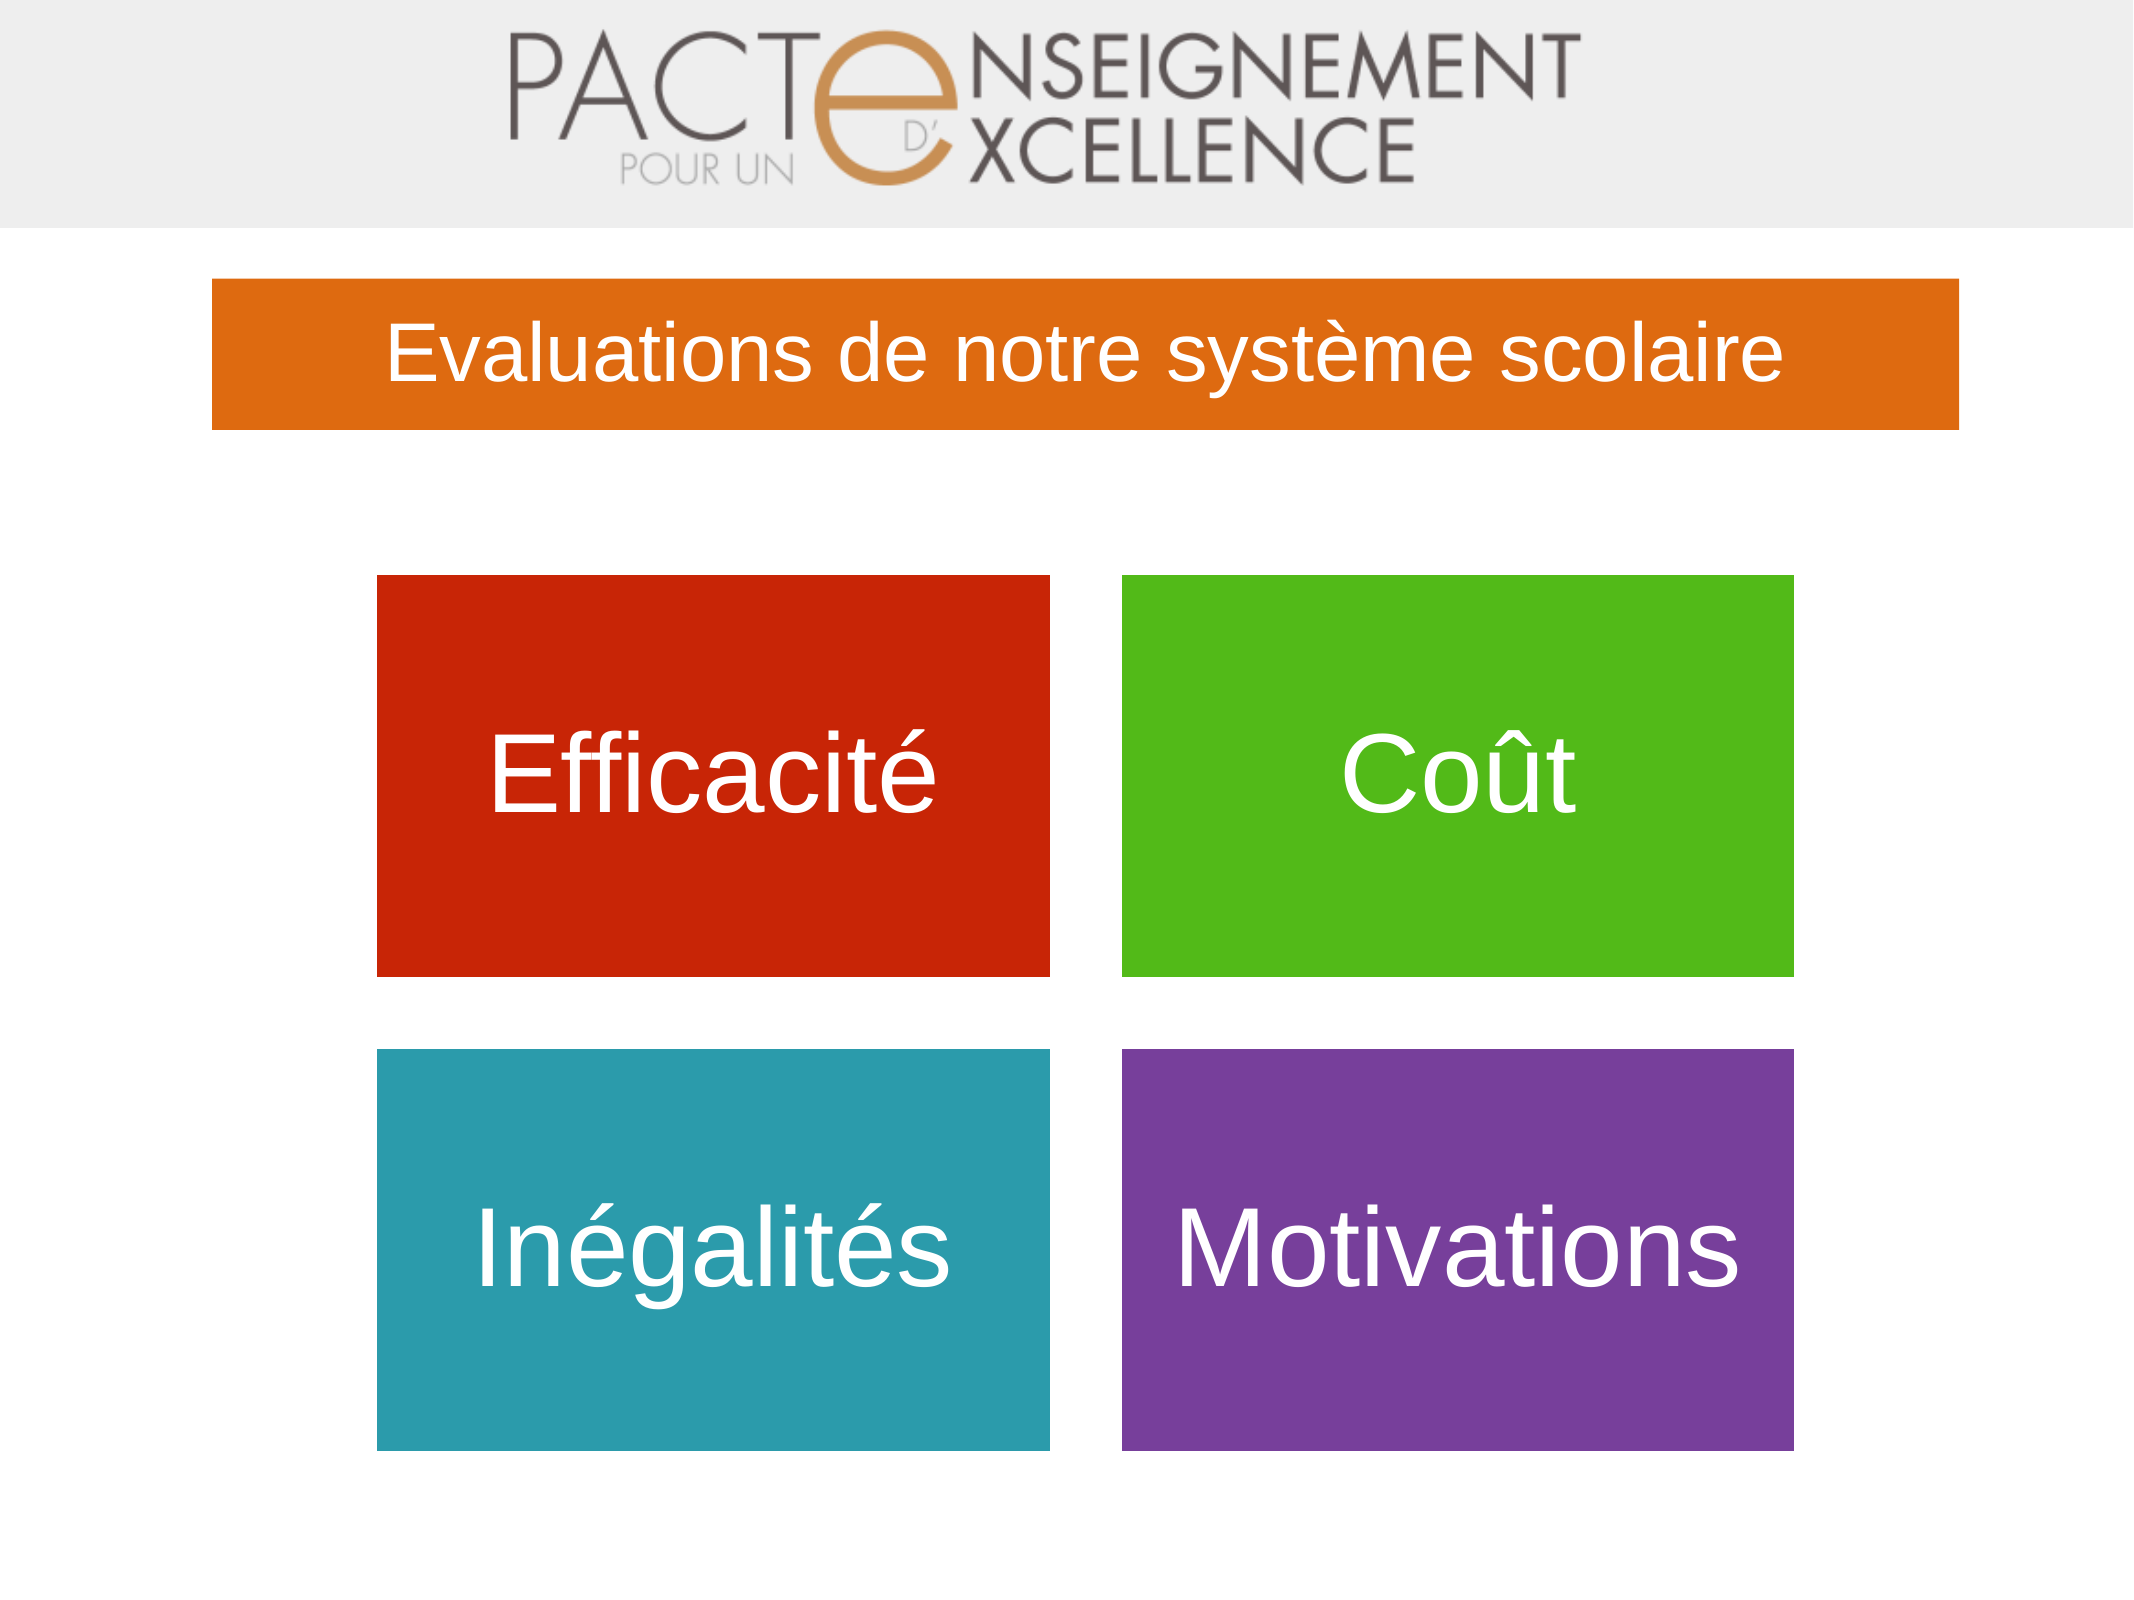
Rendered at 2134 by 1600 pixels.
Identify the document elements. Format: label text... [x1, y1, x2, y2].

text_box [374, 538, 1797, 1488]
text_box Evaluations de notre système scolaire [212, 278, 1960, 430]
picture [0, 0, 2134, 228]
